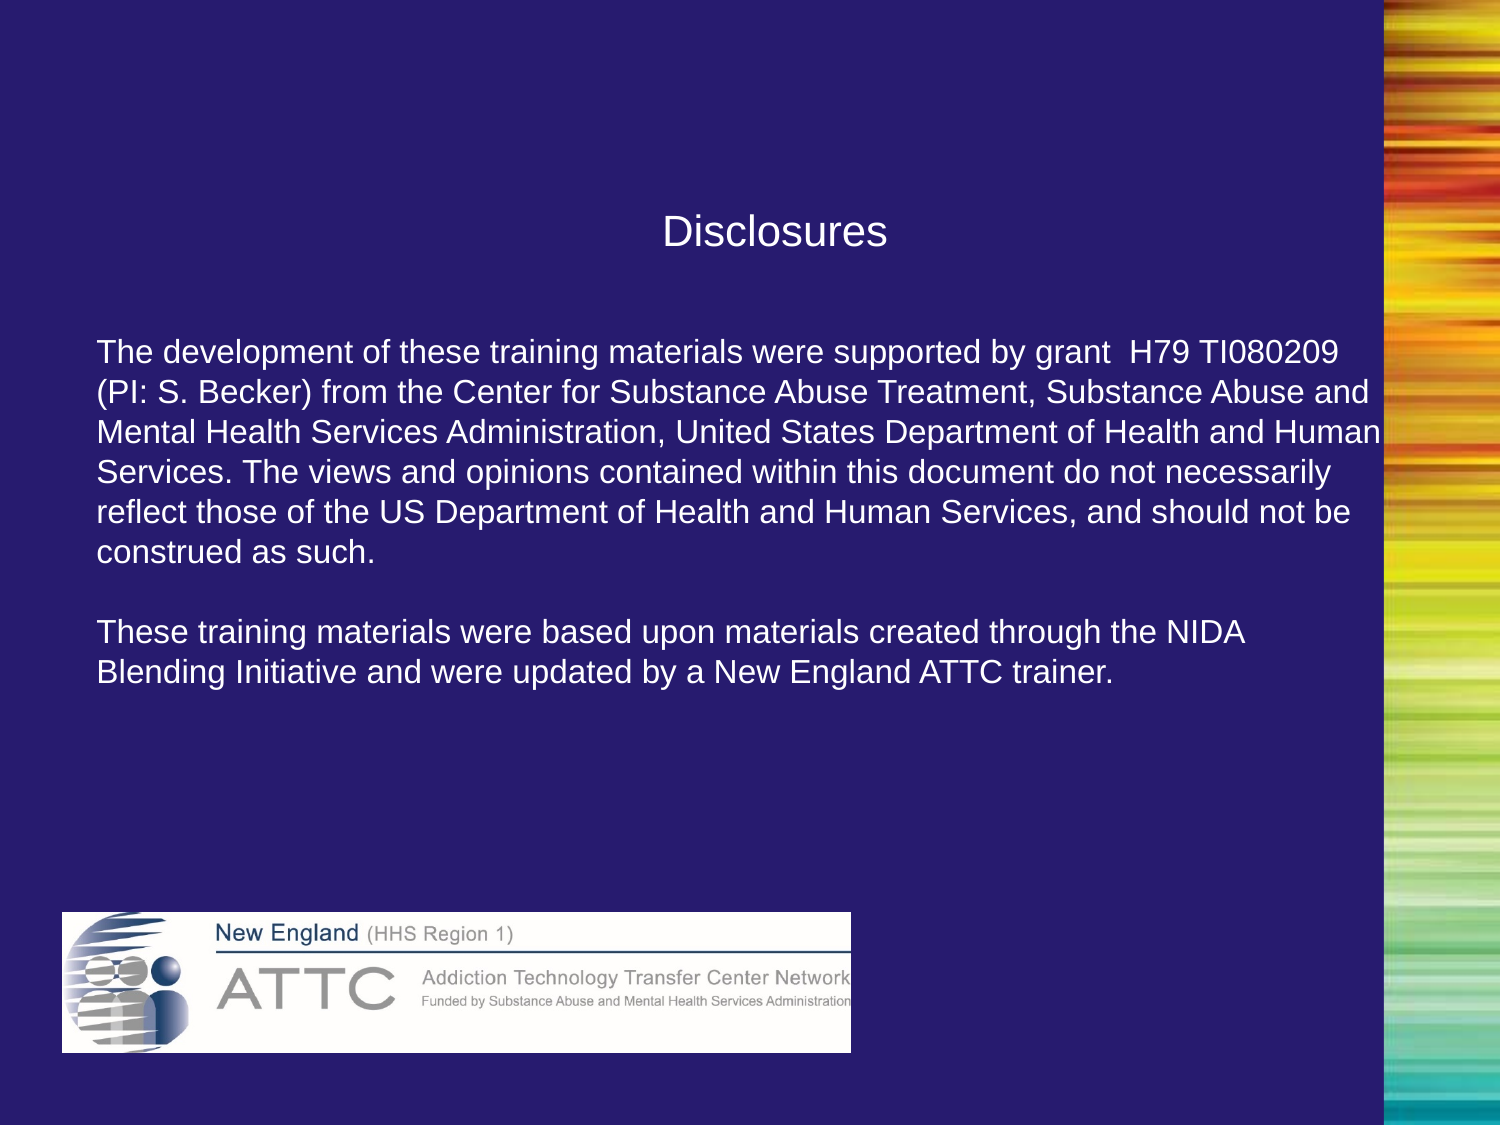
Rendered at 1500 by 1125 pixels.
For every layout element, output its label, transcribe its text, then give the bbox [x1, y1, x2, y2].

picture [1383, 0, 1500, 1125]
text_box Disclosures The development of these training materials were supported by grant H79 TI080209 (PI: S. Becker) from the Center for Substance Abuse Treatment, Substance Abuse and Mental Health Services Administration, United States Department of Health and Human Services. The views and opinions contained within this document do not necessarily reflect those of the US Department of Health and Human Services, and should not be construed as such. These training materials were based upon materials created through the NIDA Blending Initiative and were updated by a New England ATTC trainer. [81, 195, 1457, 773]
picture [62, 912, 851, 1054]
